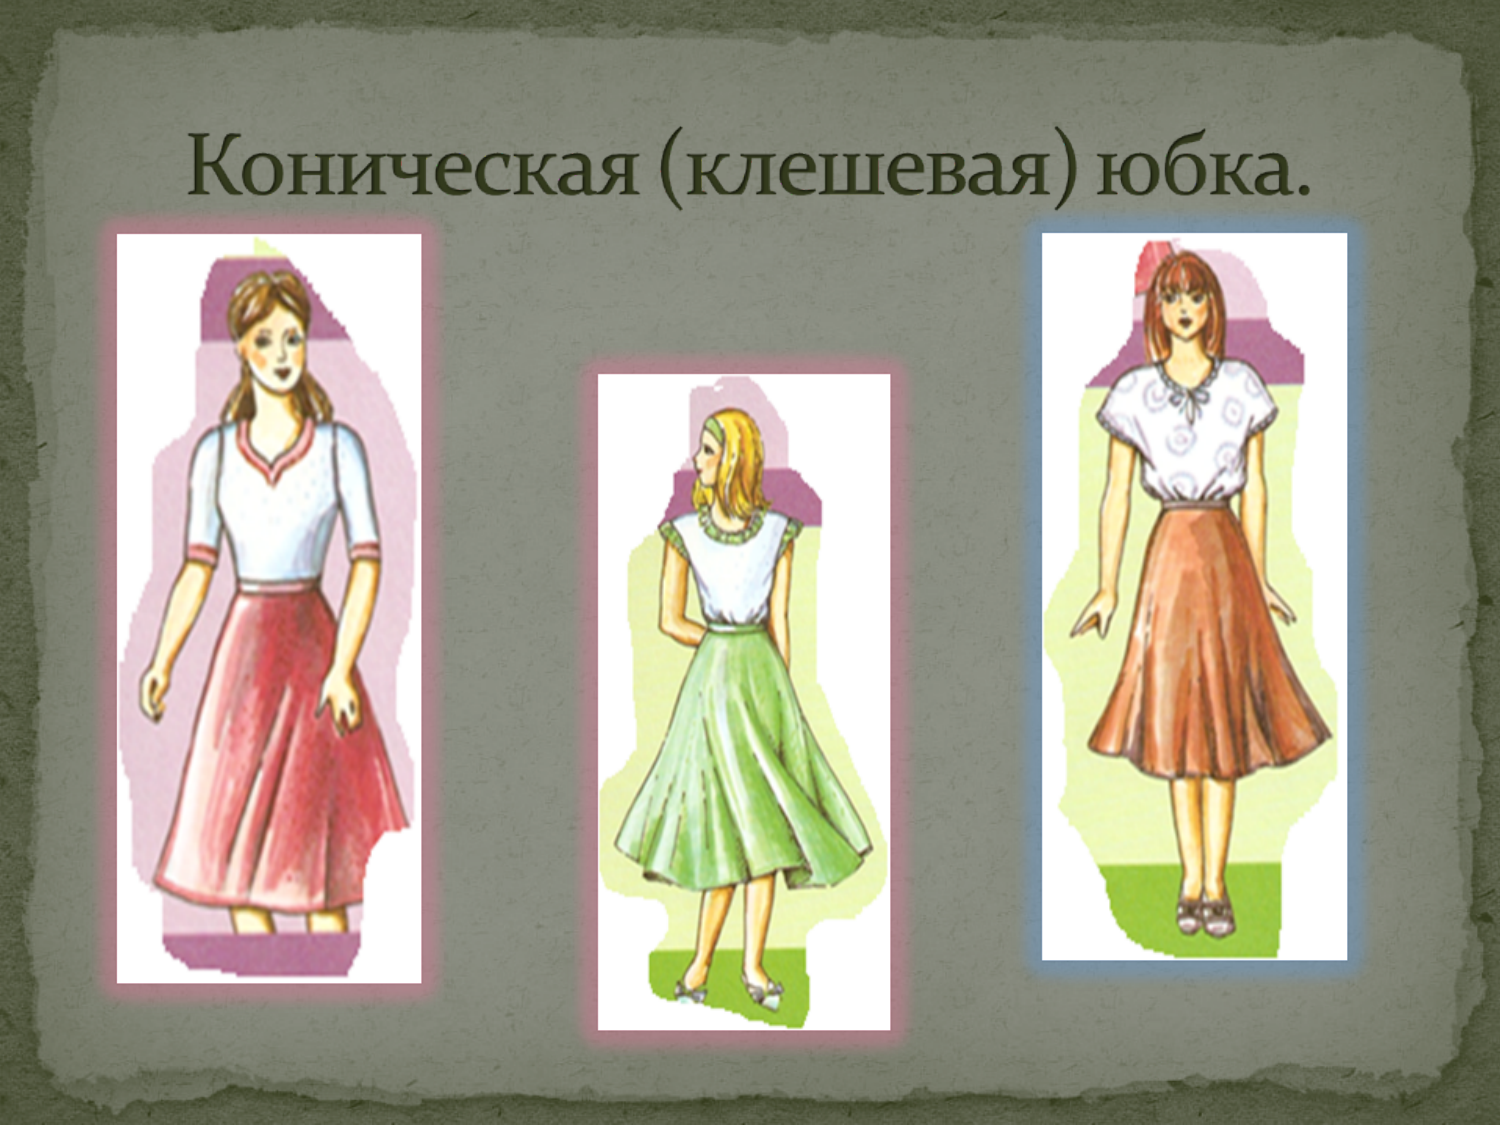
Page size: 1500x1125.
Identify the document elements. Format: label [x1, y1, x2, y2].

picture [1003, 196, 1388, 1000]
list [561, 337, 930, 1070]
picture [78, 196, 461, 1023]
title [76, 26, 1426, 226]
